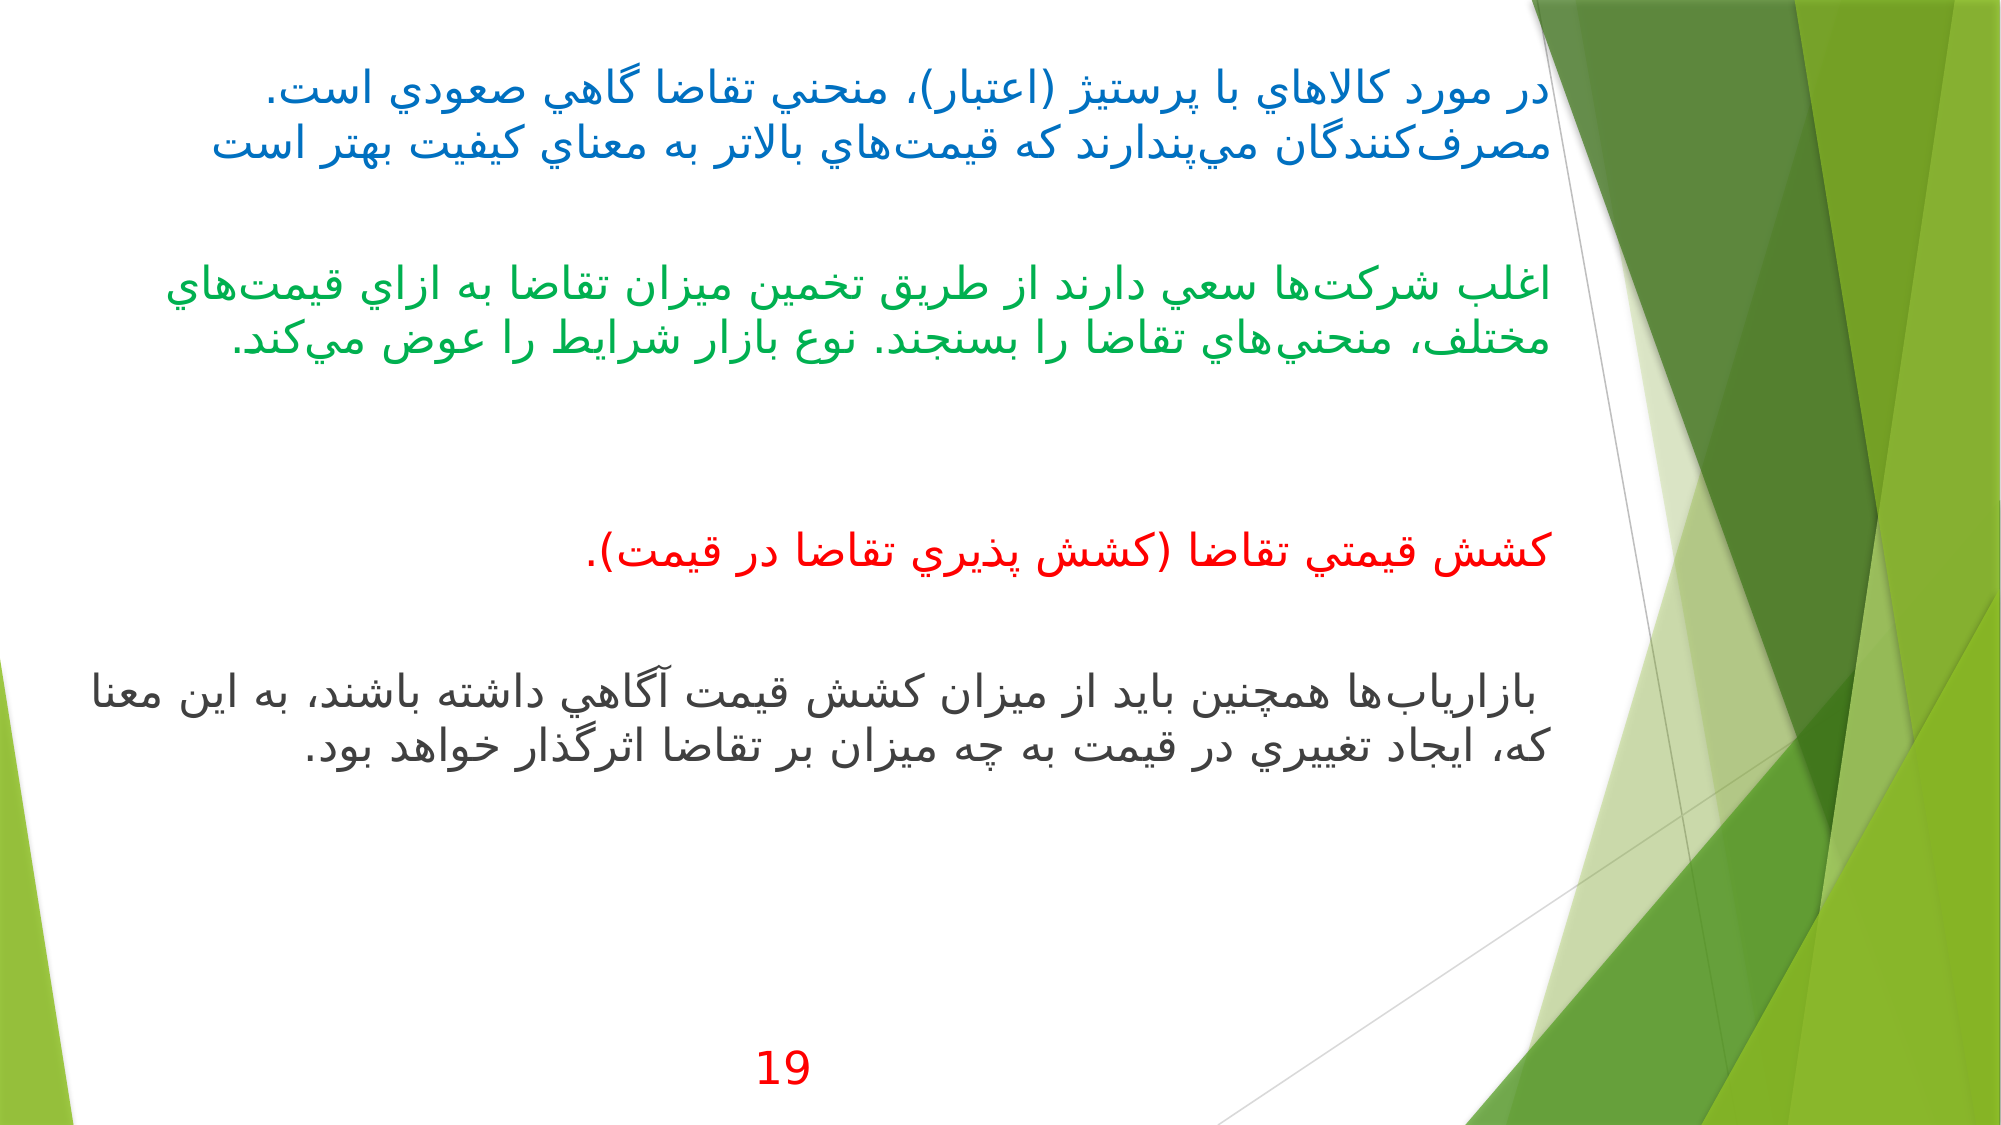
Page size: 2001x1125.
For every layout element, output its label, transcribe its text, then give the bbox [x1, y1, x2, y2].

list در مورد كالاهاي با پرستيژ (اعتبار)، منحني تقاضا گاهي صعودي است. مصرف‌كنندگان مي‌پندارند كه قيمت‌هاي بالاتر به معناي كيفيت بهتر است اغلب شركت‌ها سعي دارند از طريق تخمين ميزان تقاضا به ازاي قيمت‌هاي مختلف، منحني‌هاي تقاضا را بسنجند. نوع بازار شرايط را عوض مي‌كند. كشش قيمتي تقاضا (كشش پذيري تقاضا در قيمت). بازارياب‌ها همچنين بايد از ميزان كشش قيمت آگاهي داشته باشند، به اين معنا كه، ايجاد تغييري در قيمت به چه ميزان بر تقاضا اثرگذار خواهد بود. 19 [0, 50, 1568, 1109]
